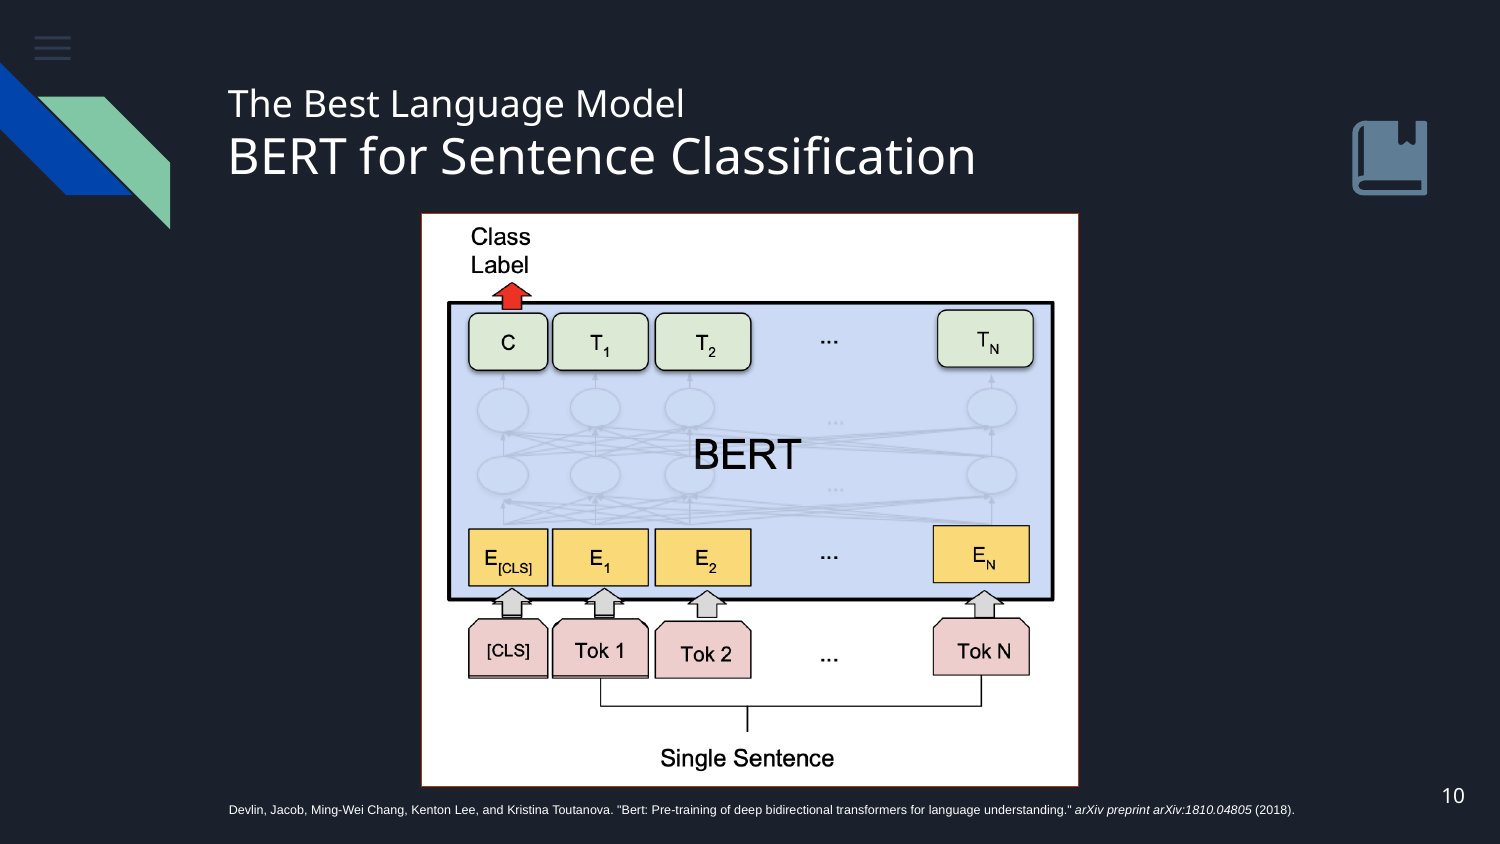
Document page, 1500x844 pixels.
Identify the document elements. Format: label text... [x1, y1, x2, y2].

picture [421, 213, 1079, 787]
text_box Devlin, Jacob, Ming-Wei Chang, Kenton Lee, and Kristina Toutanova. "Bert: Pre-training of deep bidirectional transformers for language understanding." arXiv preprint arXiv:1810.04805 (2018). [124, 794, 1376, 825]
text_box [1352, 120, 1428, 196]
title The Best Language Model BERT for Sentence Classification [212, 64, 1368, 215]
slide_number 10 [1389, 764, 1480, 830]
